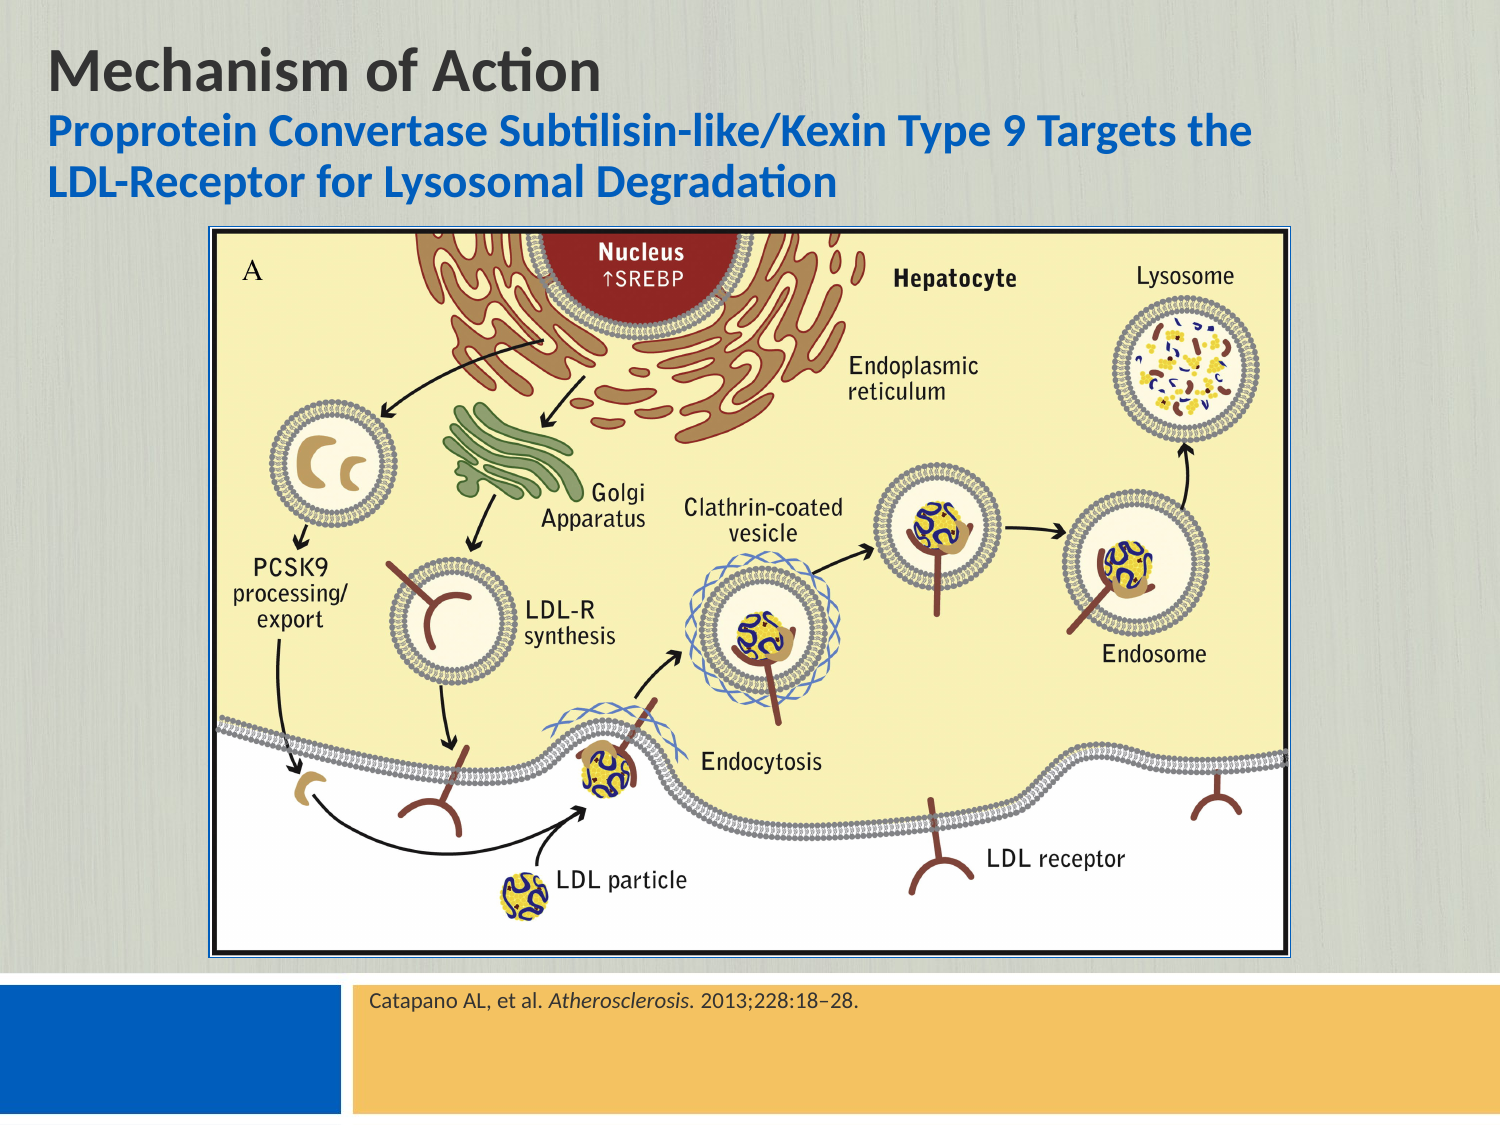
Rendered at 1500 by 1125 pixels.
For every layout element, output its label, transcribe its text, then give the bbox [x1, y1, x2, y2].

list Catapano AL, et al. Atherosclerosis. 2013;228:18–28. [354, 981, 1470, 1116]
title Mechanism of Action Proprotein Convertase Subtilisin-like/Kexin Type 9 Targets the LDL-Receptor for Lysosomal Degradation [32, 28, 1470, 217]
picture [0, 0, 1500, 1125]
